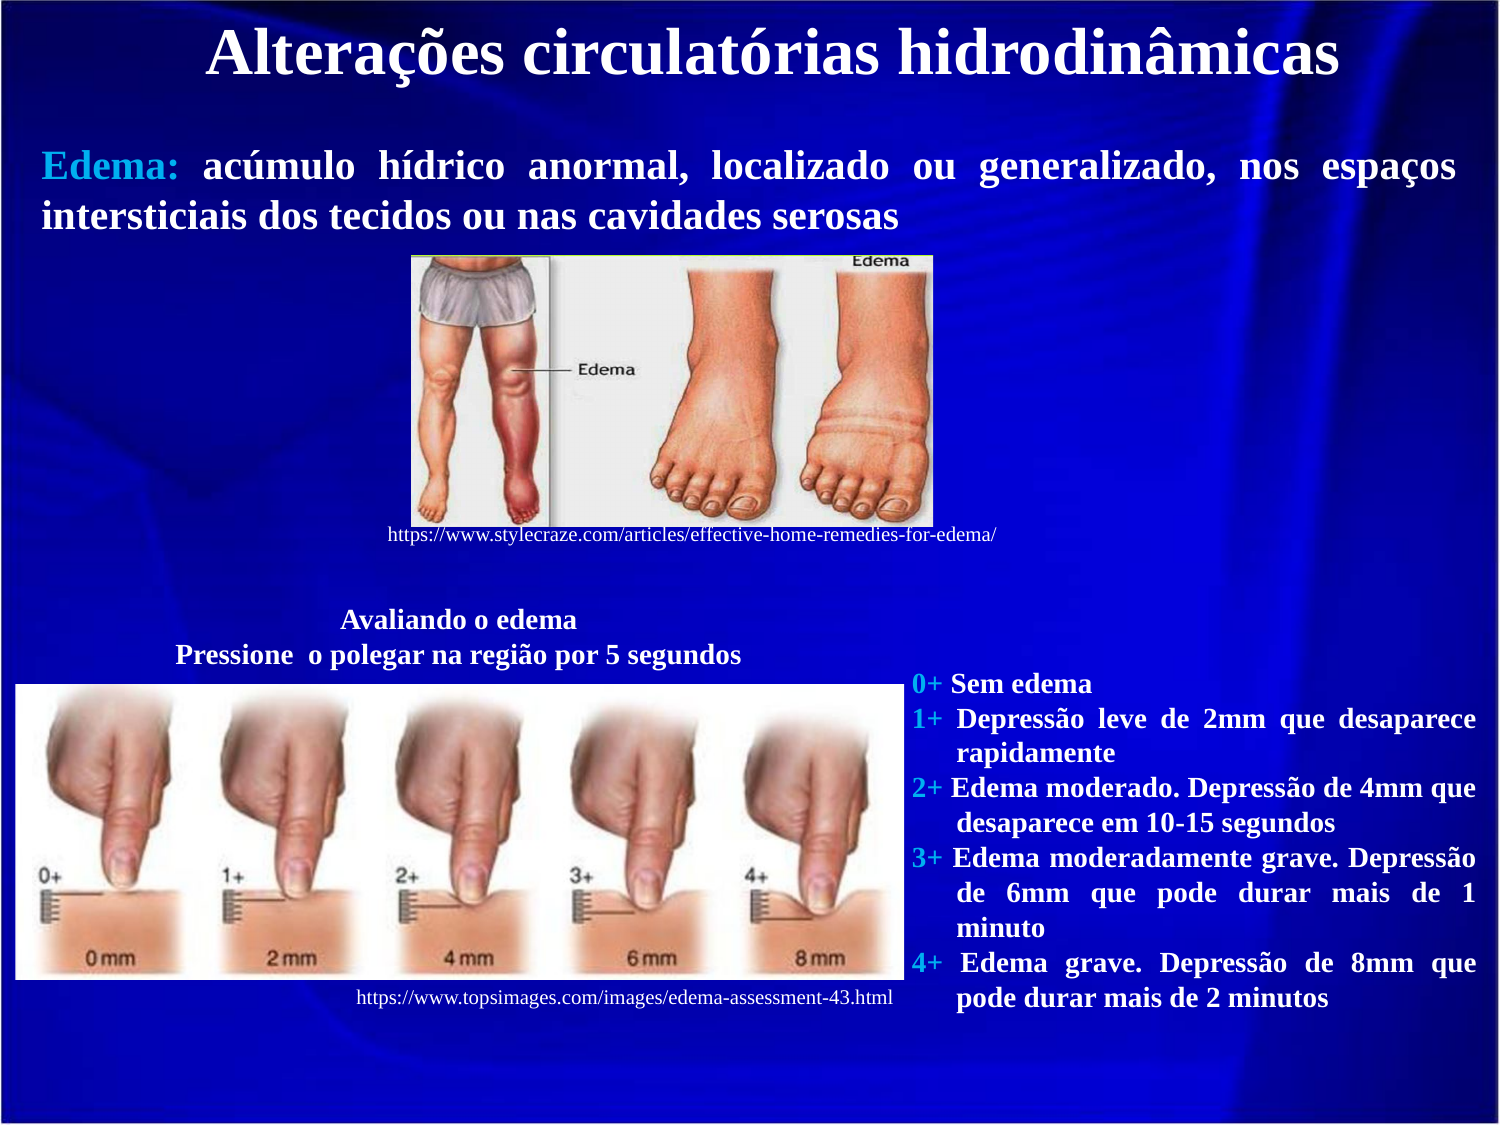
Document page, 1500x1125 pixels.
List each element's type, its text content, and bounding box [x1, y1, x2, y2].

text_box Edema: acúmulo hídrico anormal, localizado ou generalizado, nos espaços intersticiais dos tecidos ou nas cavidades serosas [26, 130, 1473, 246]
text_box Alterações circulatórias hidrodinâmicas [187, 0, 1361, 96]
text_box https://www.topsimages.com/images/edema-assessment-43.html [313, 988, 897, 1016]
text_box 0+ Sem edema 1+ Depressão leve de 2mm que desaparece rapidamente 2+ Edema moderado. Depressão de 4mm que desaparece em 10-15 segundos 3+ Edema moderadamente grave. Depressão de 6mm que pode durar mais de 1 minuto 4+ Edema grave. Depressão de 8mm que pode durar mais de 2 minutos [897, 656, 1492, 1021]
text_box Avaliando o edema Pressione o polegar na região por 5 segundos [0, 592, 918, 678]
text_box https://www.stylecraze.com/articles/effective-home-remedies-for-edema/ [365, 512, 1012, 553]
picture [0, 0, 1500, 1125]
